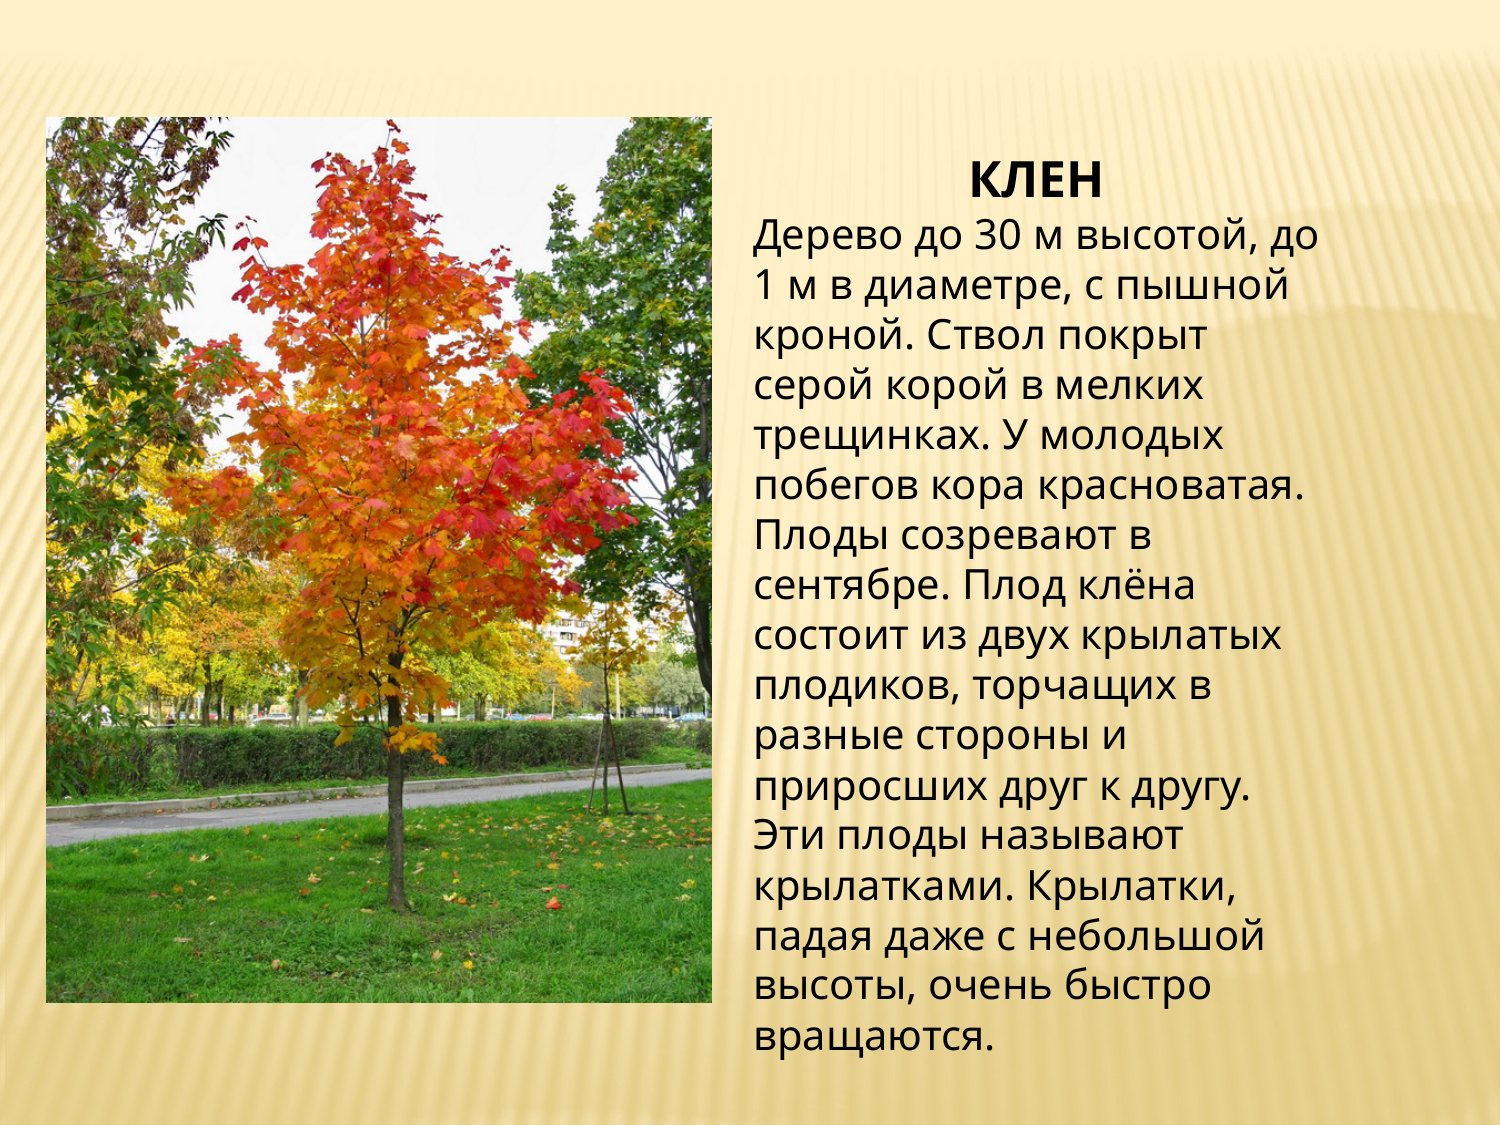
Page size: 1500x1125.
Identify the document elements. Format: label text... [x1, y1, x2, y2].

picture [46, 116, 712, 1004]
text_box КЛЕН Дерево до 30 м высотой, до 1 м в диаметре, с пышной кроной. Ствол покрыт серой корой в мелких трещинках. У молодых побегов кора красноватая. Плоды созревают в сентябре. Плод клёна состоит из двух крылатых плодиков, торчащих в разные стороны и приросших друг к другу. Эти плоды называют крылатками. Крылатки, падая даже с небольшой высоты, очень быстро вращаются. [738, 140, 1348, 1125]
